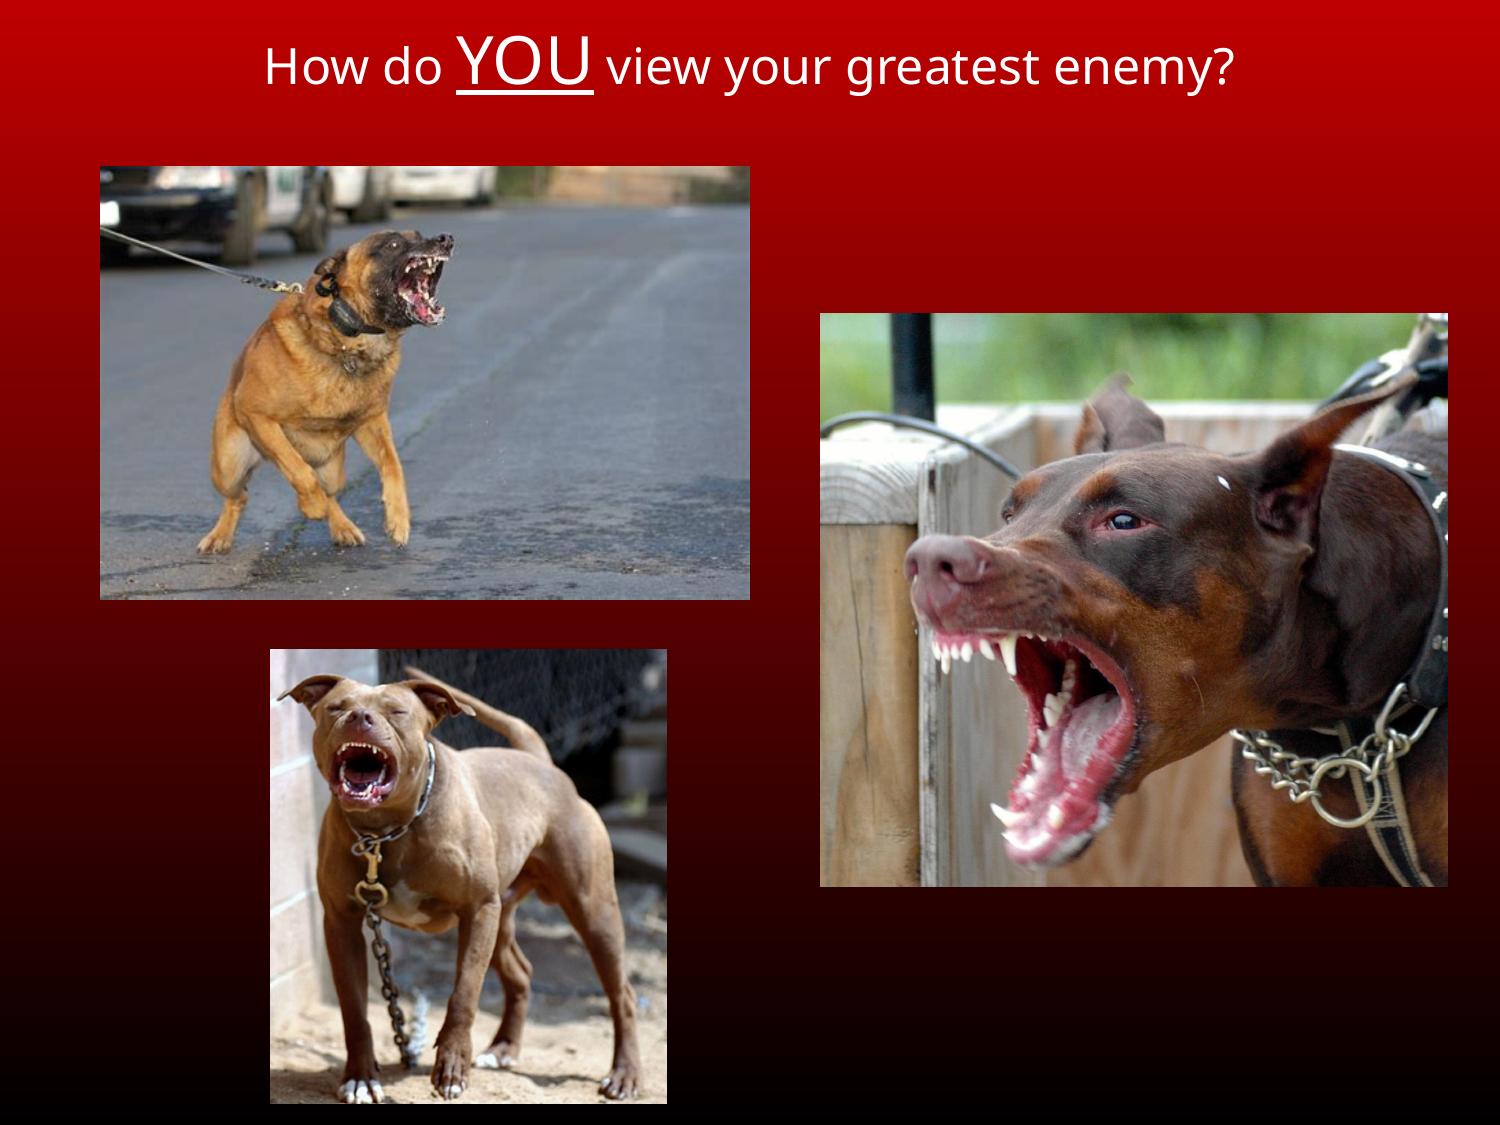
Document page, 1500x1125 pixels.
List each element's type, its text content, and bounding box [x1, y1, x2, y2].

text_box How do YOU view your greatest enemy? [0, 10, 1500, 106]
picture [100, 166, 750, 600]
picture [820, 313, 1448, 887]
picture [270, 649, 667, 1104]
